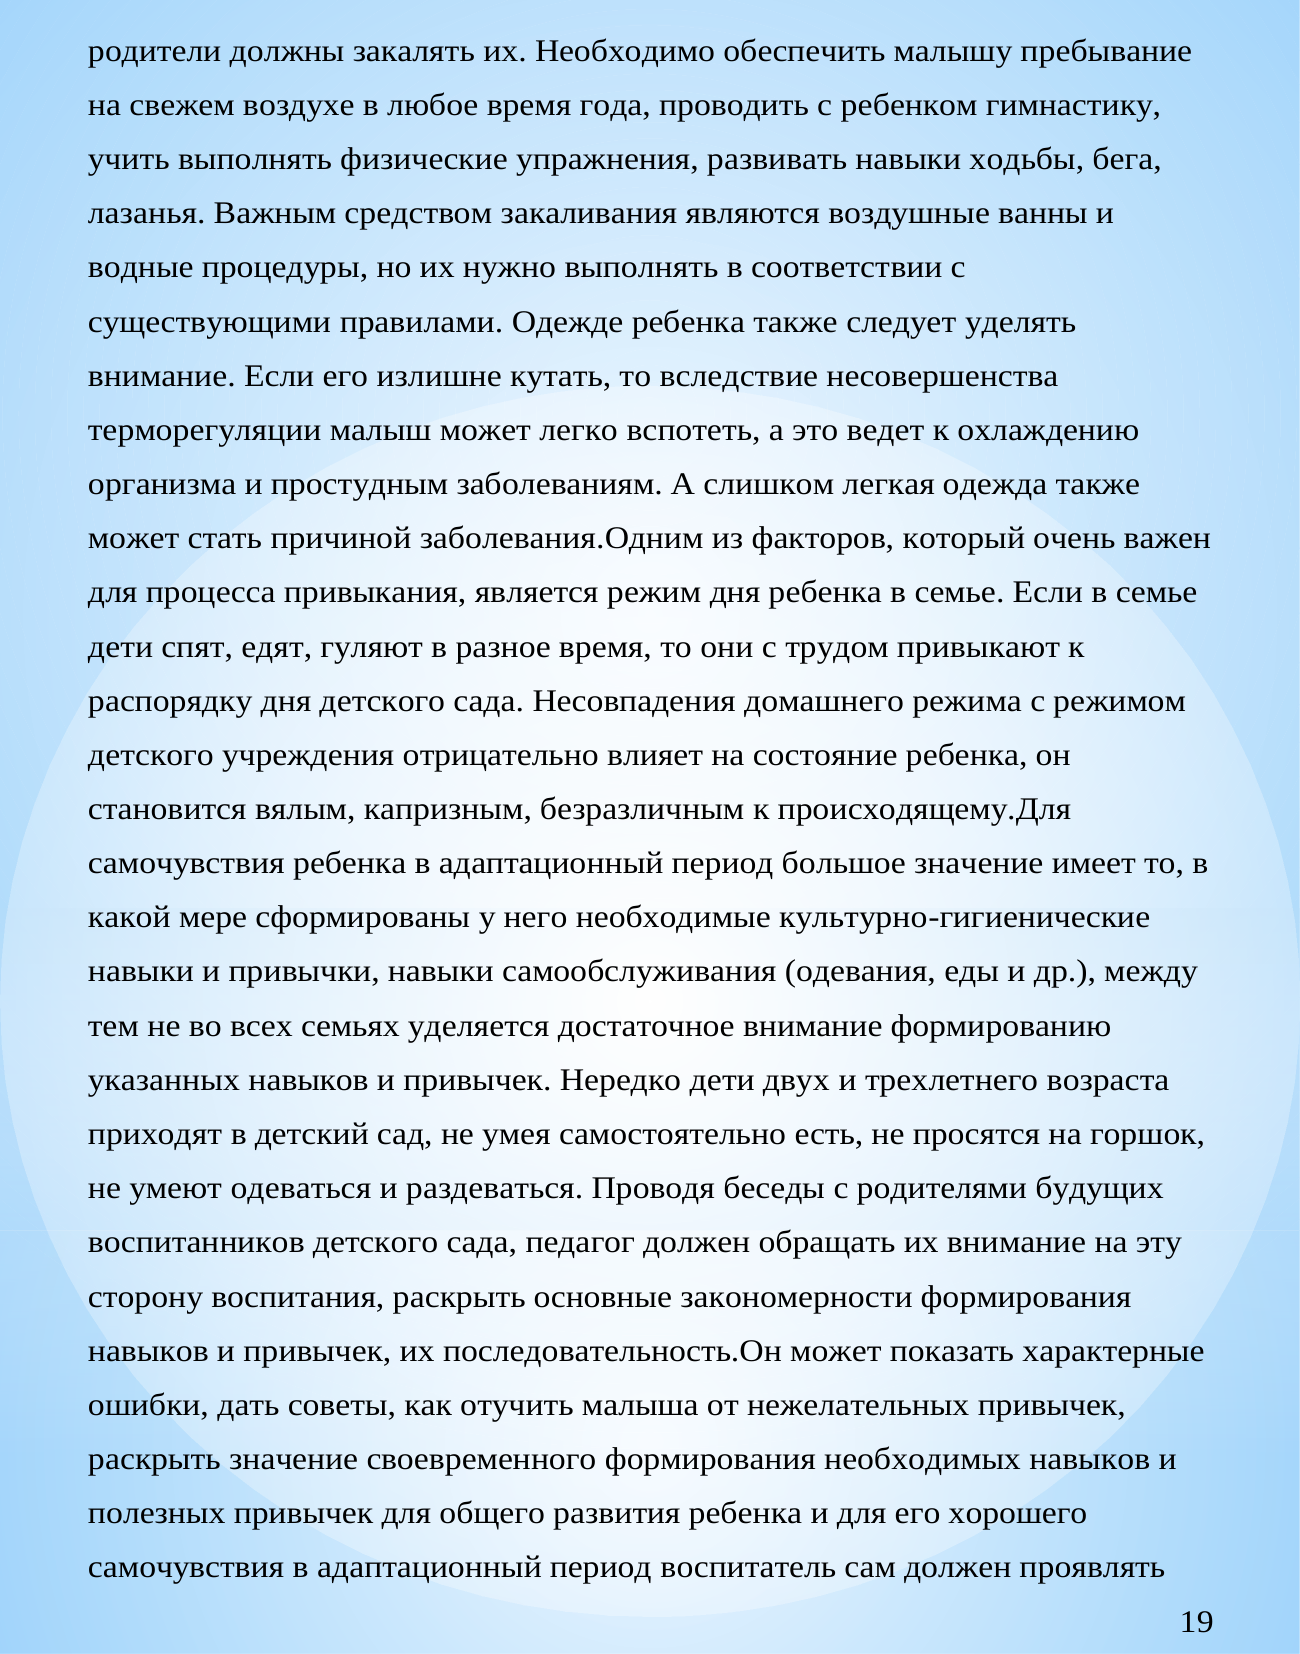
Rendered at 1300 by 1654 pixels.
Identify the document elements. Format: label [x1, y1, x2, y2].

picture [87, 32, 1214, 1654]
